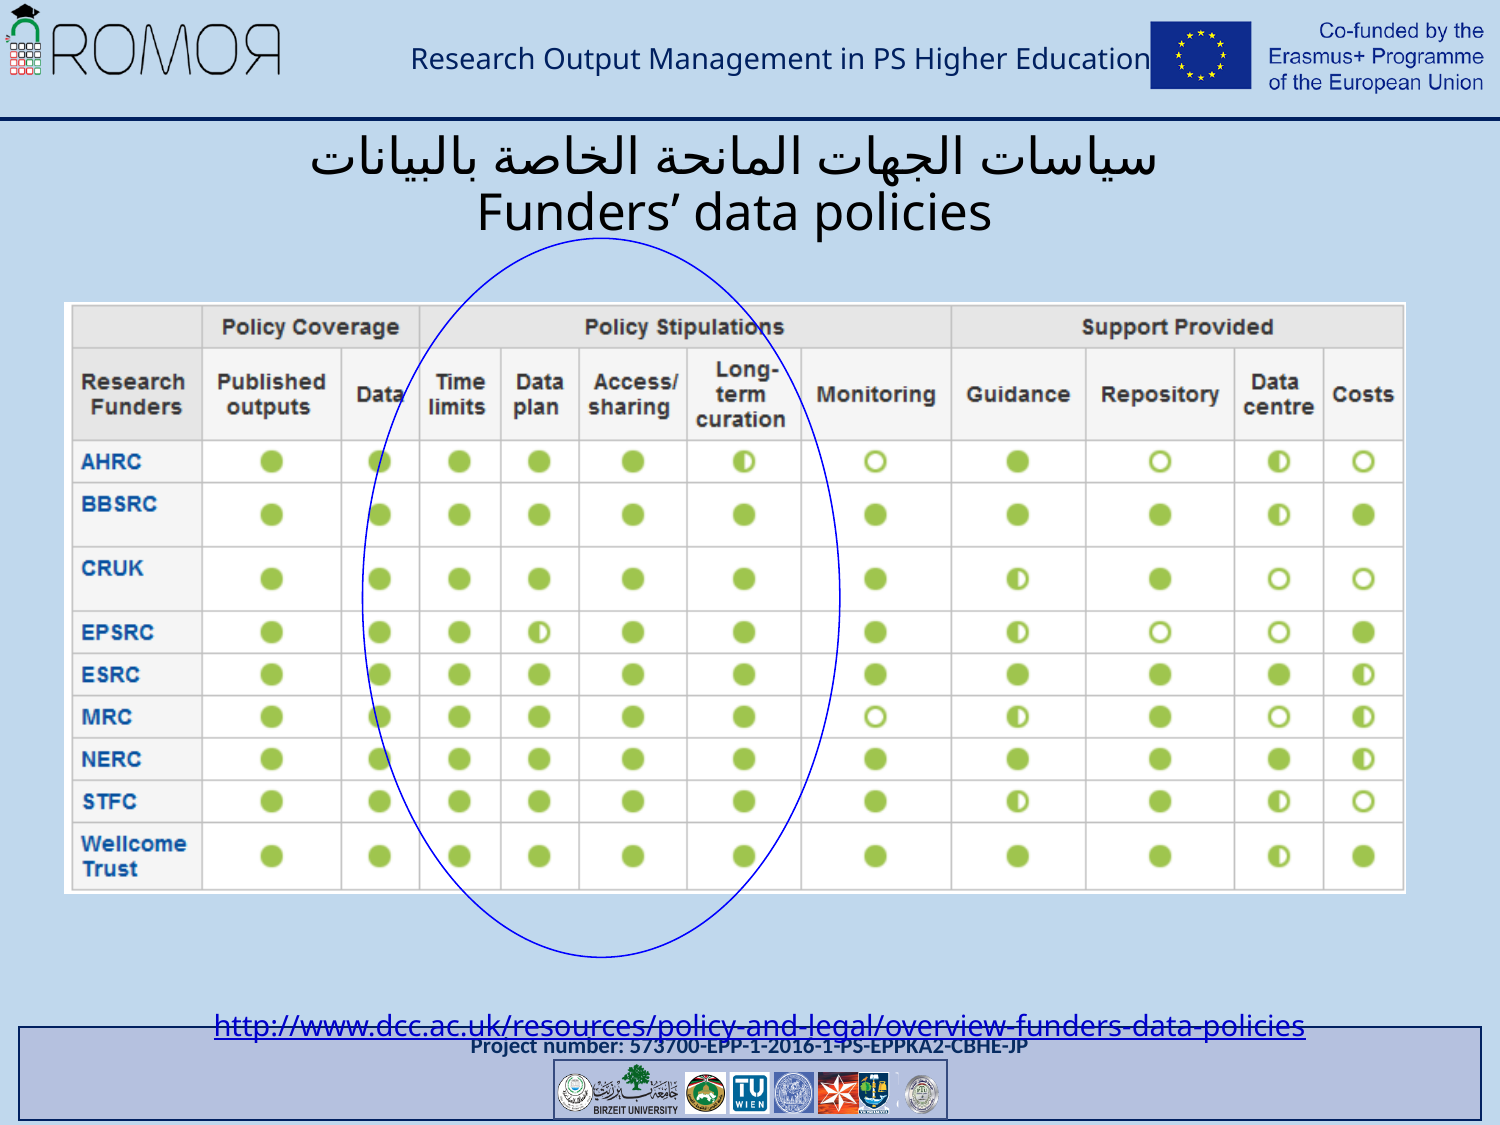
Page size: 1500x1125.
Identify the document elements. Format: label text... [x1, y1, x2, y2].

picture [685, 1072, 726, 1114]
picture [1146, 16, 1488, 94]
picture [0, 0, 286, 82]
picture [553, 1064, 678, 1114]
picture [774, 1072, 815, 1114]
title سياسات الجهات المانحة الخاصة بالبيانات Funders’ data policies [10, 123, 1461, 312]
picture [902, 1072, 943, 1114]
picture [818, 1072, 899, 1114]
picture [729, 1072, 770, 1114]
picture [64, 302, 1406, 894]
text_box [465, 894, 737, 958]
text_box [465, 238, 737, 302]
text_box http://www.dcc.ac.uk/resources/policy-and-legal/overview-funders-data-policies [27, 999, 1500, 1050]
